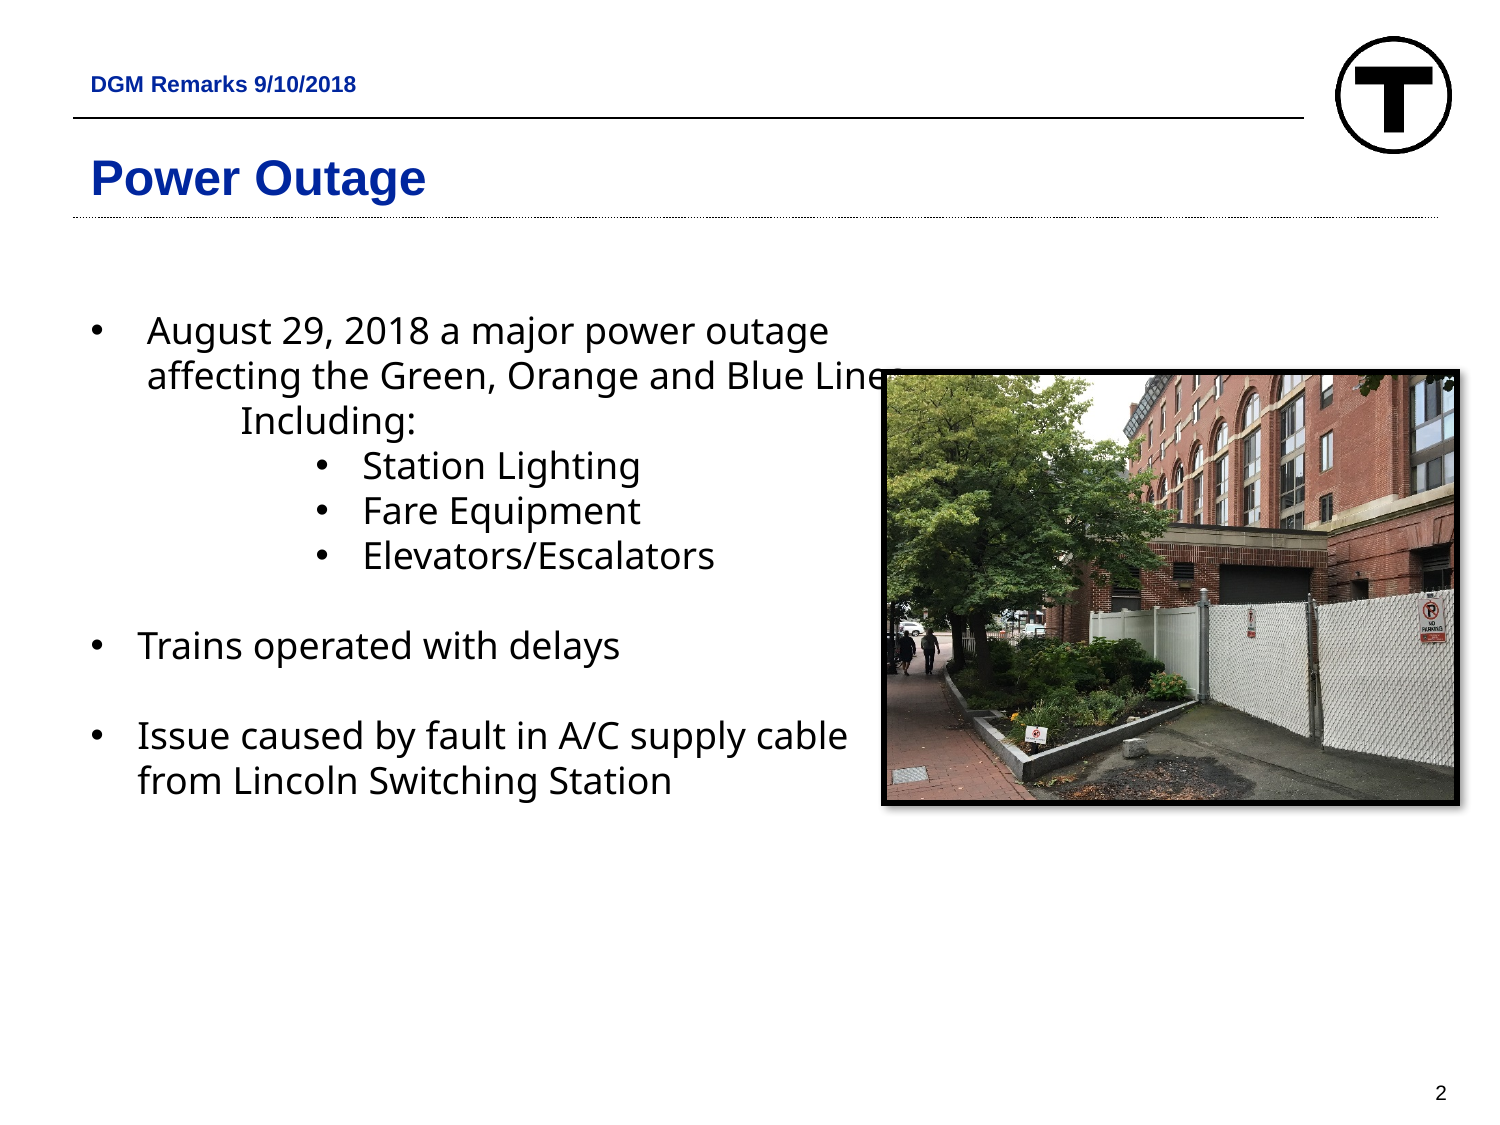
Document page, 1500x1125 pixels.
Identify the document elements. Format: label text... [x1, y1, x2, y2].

picture [1335, 36, 1452, 154]
picture [887, 374, 1455, 801]
list DGM Remarks 9/10/2018 [75, 62, 1275, 100]
text_box August 29, 2018 a major power outage affecting the Green, Orange and Blue Lines Including: Station Lighting Fare Equipment Elevators/Escalators Trains operated with delays Issue caused by fault in A/C supply cable from Lincoln Switching Station [75, 299, 925, 990]
title Power Outage [75, 136, 1348, 213]
